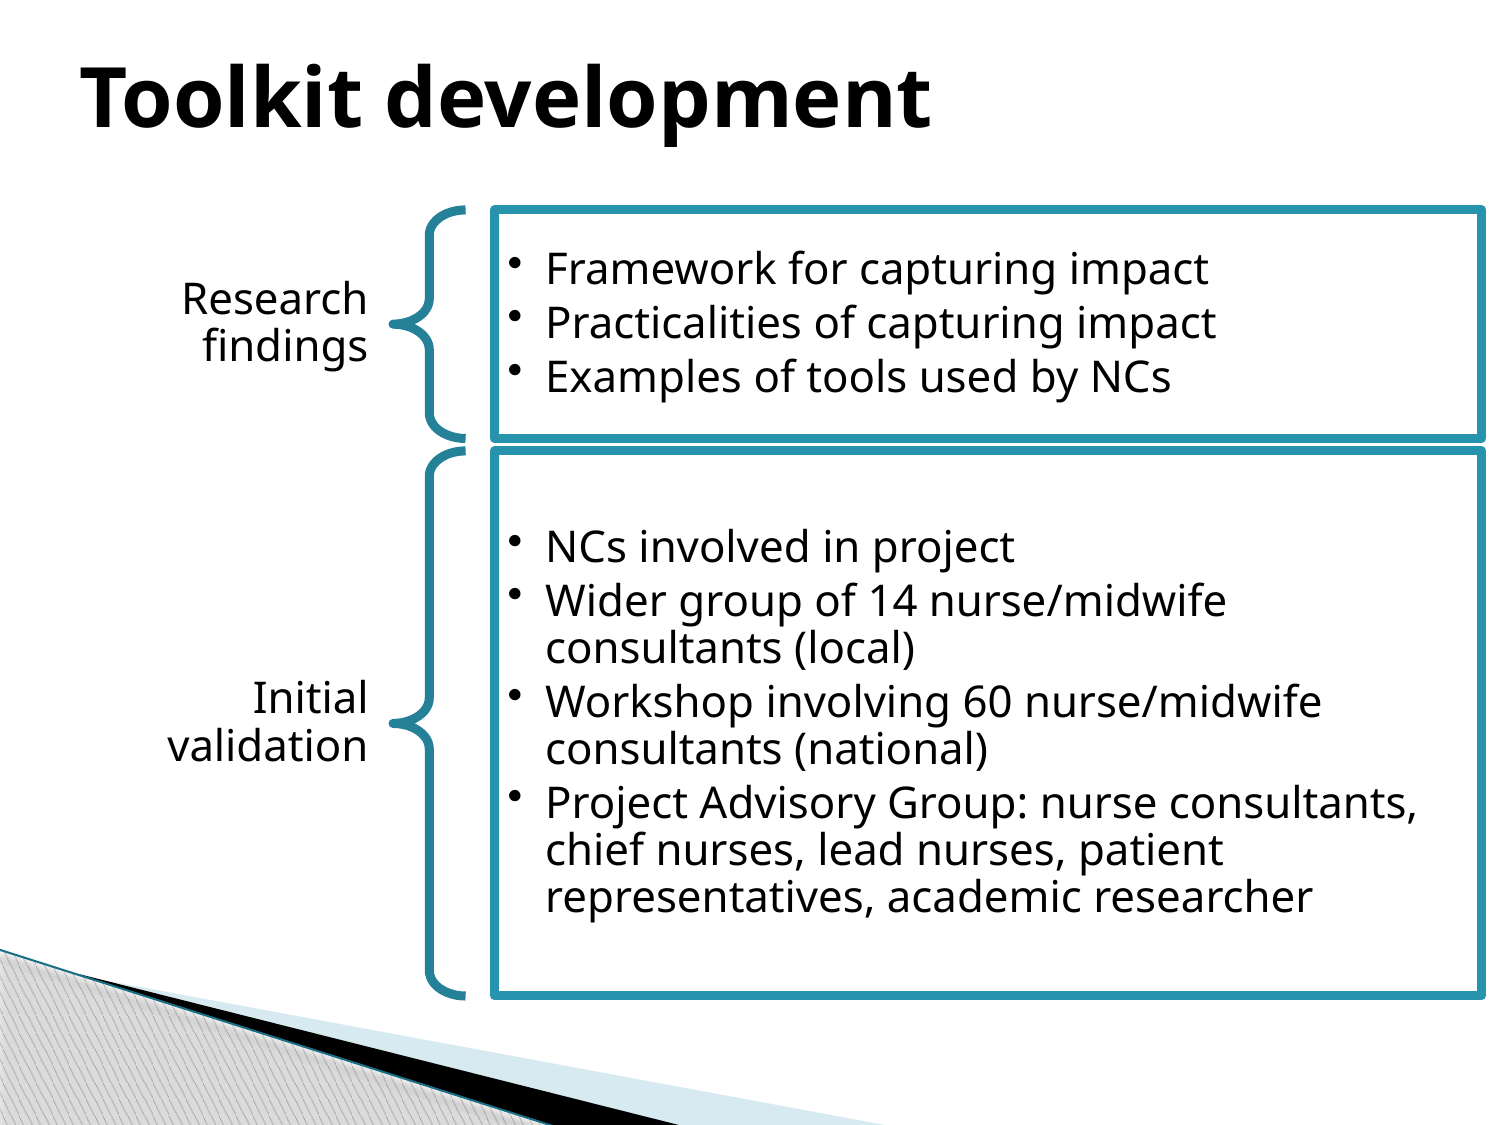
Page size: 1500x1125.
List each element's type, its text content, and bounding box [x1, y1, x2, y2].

title Toolkit development [64, 0, 1415, 171]
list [29, 172, 1483, 1034]
